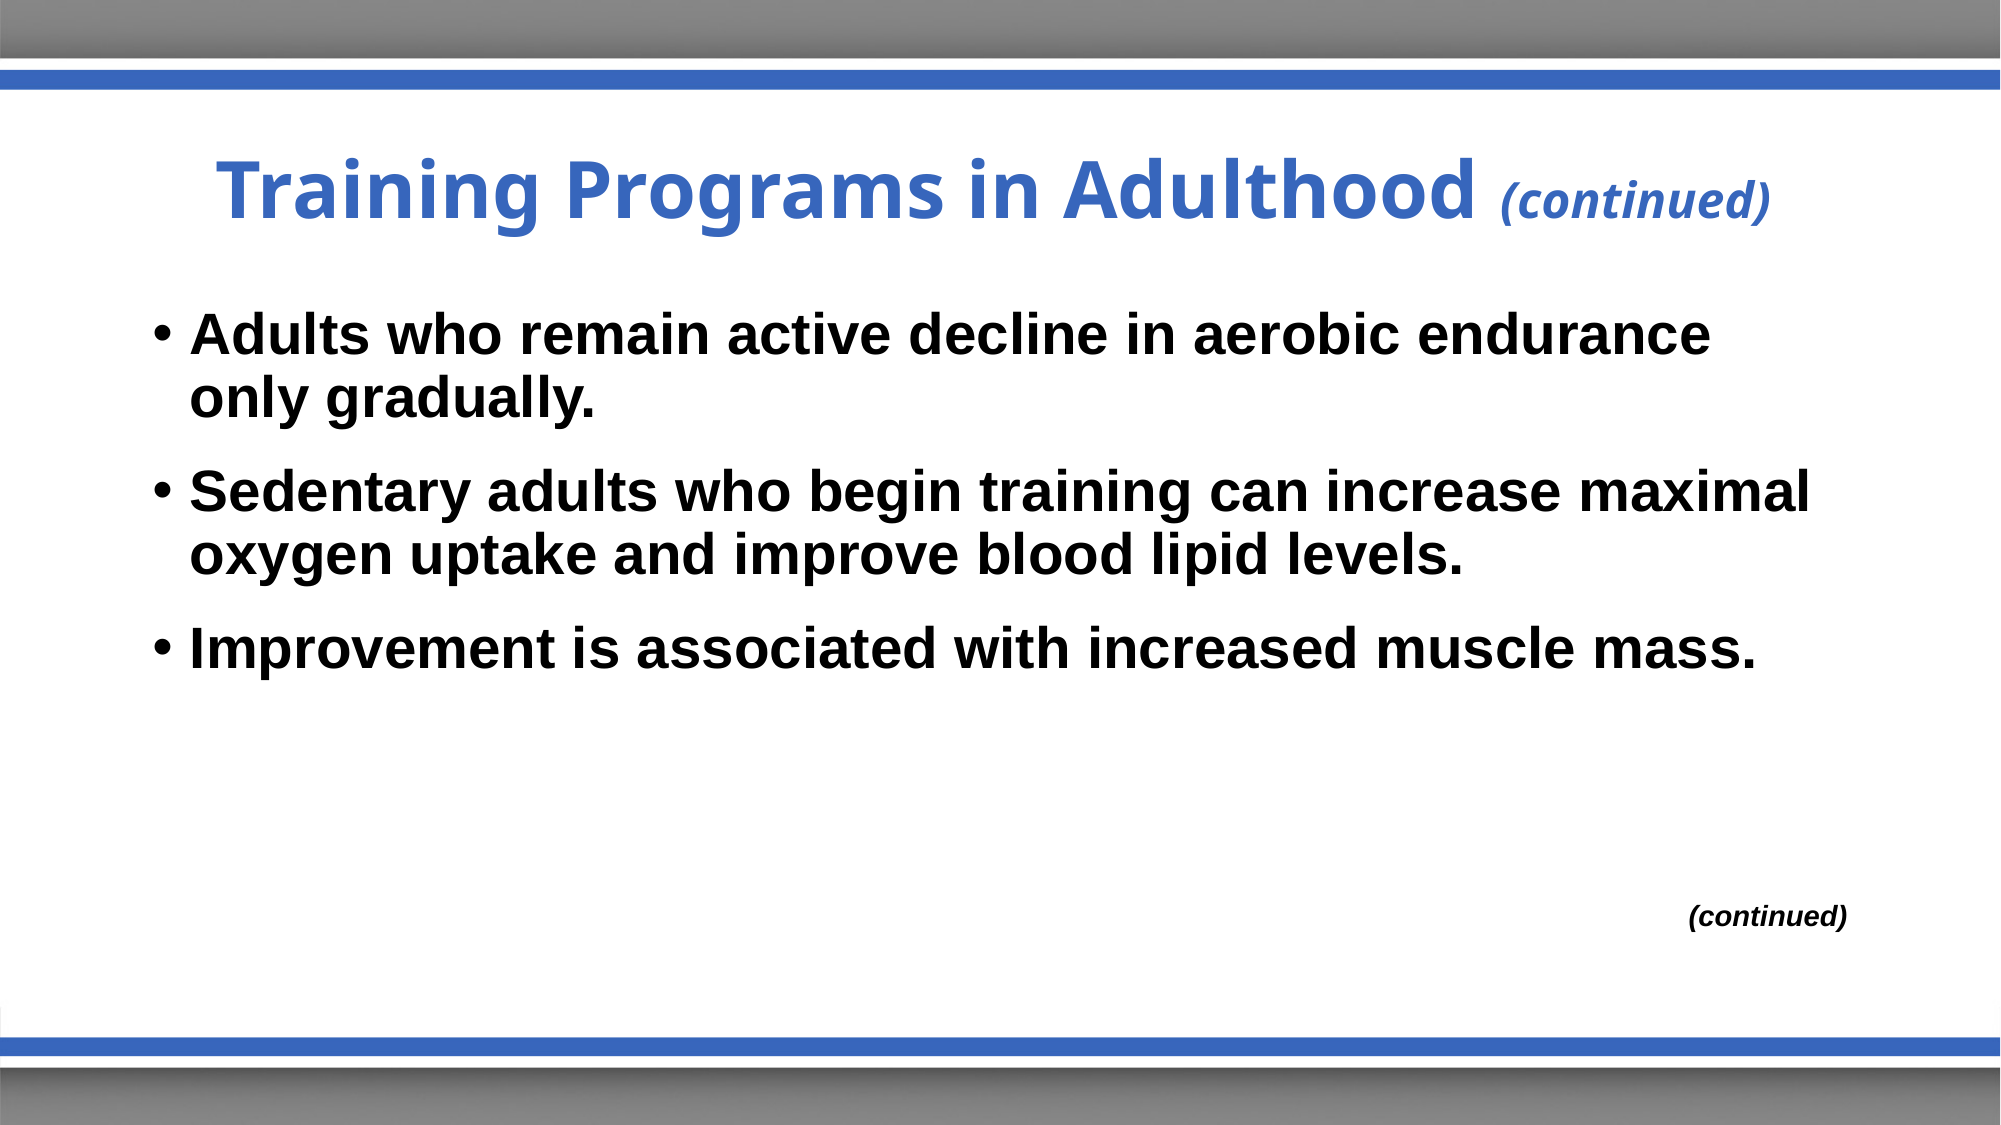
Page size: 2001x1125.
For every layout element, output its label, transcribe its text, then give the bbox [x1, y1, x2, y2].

picture [0, 0, 2001, 1125]
list Adults who remain active decline in aerobic endurance only gradually. Sedentary adults who begin training can increase maximal oxygen uptake and improve blood lipid levels. Improvement is associated with increased muscle mass. (continued) [137, 296, 1863, 981]
title Training Programs in Adulthood (continued) [137, 159, 1863, 227]
